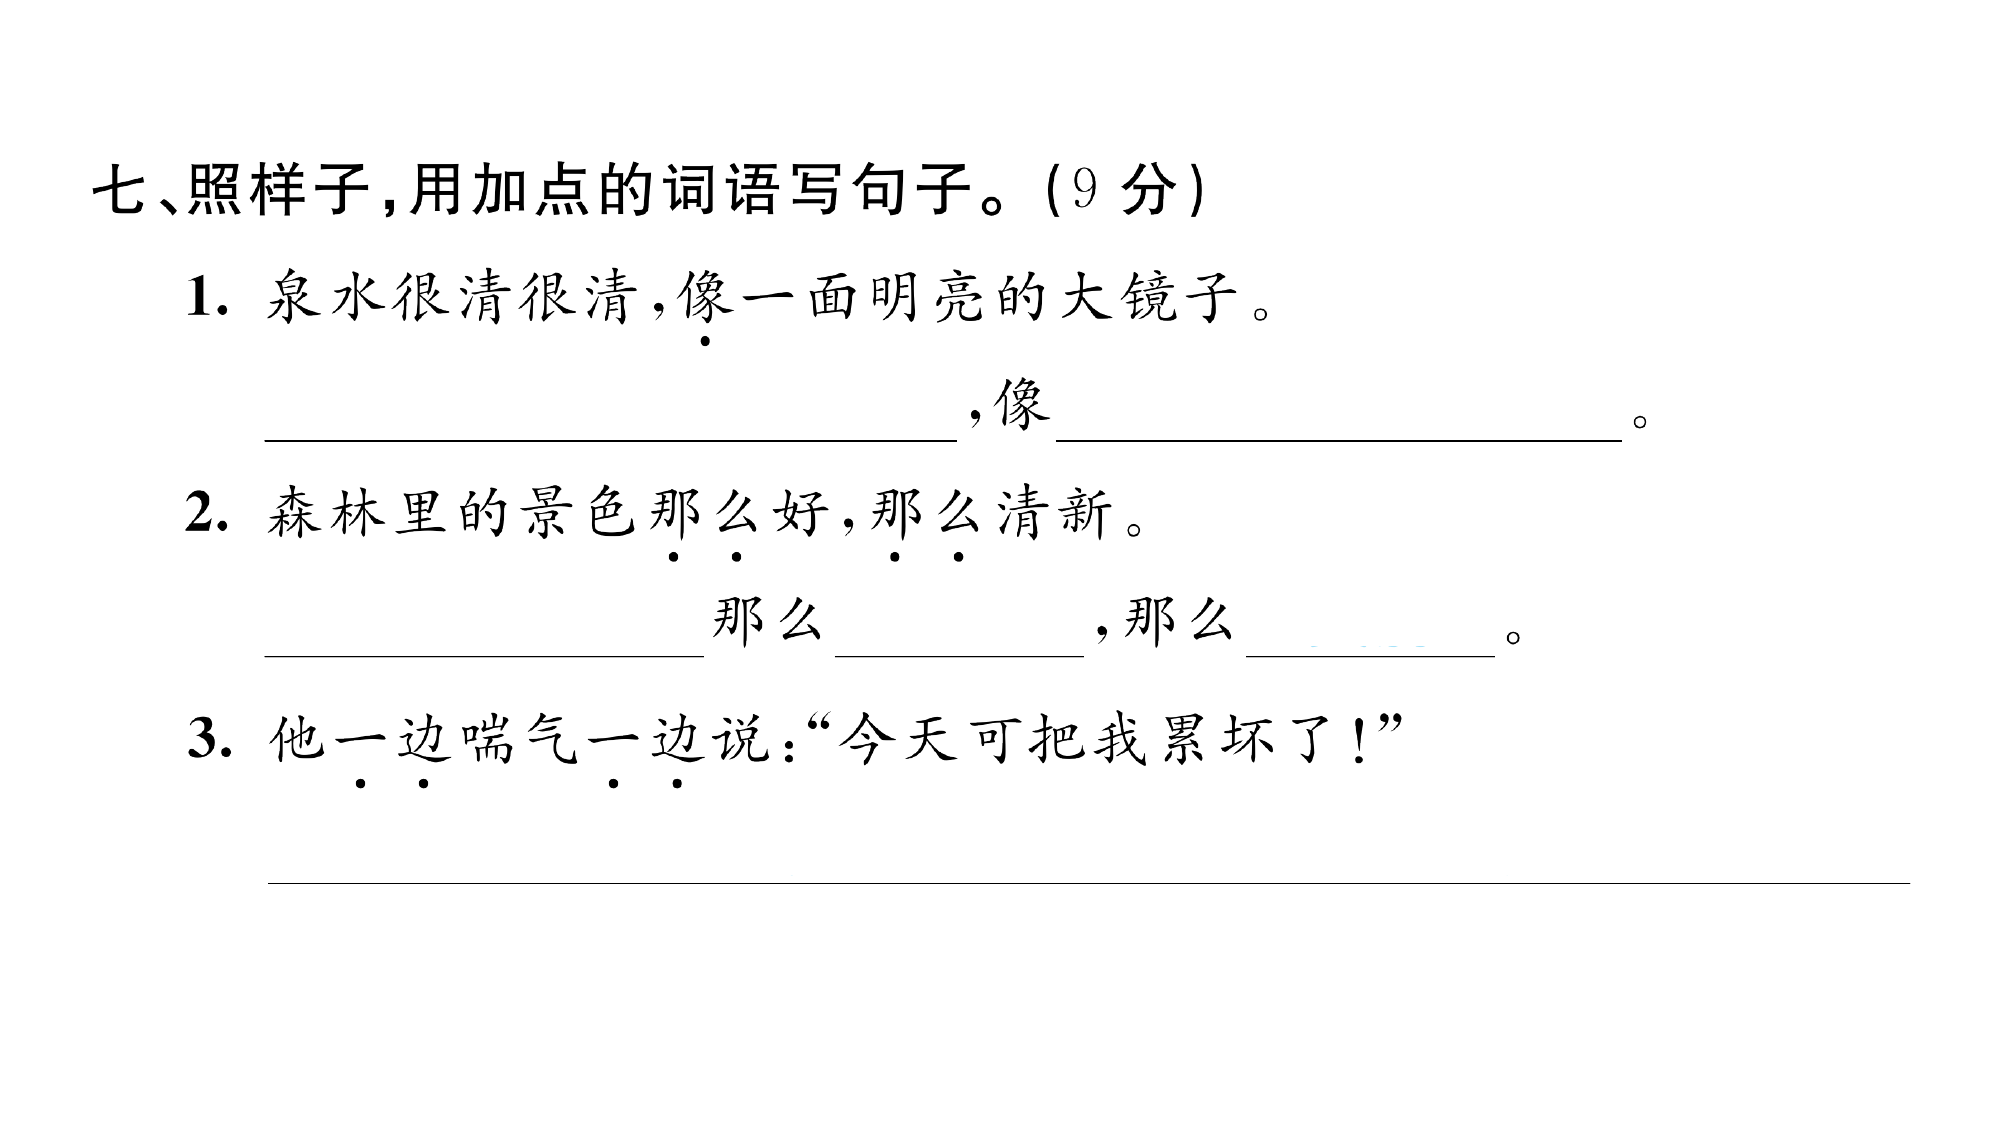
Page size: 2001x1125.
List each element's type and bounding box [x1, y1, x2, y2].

picture [184, 692, 2000, 900]
picture [88, 118, 1979, 668]
